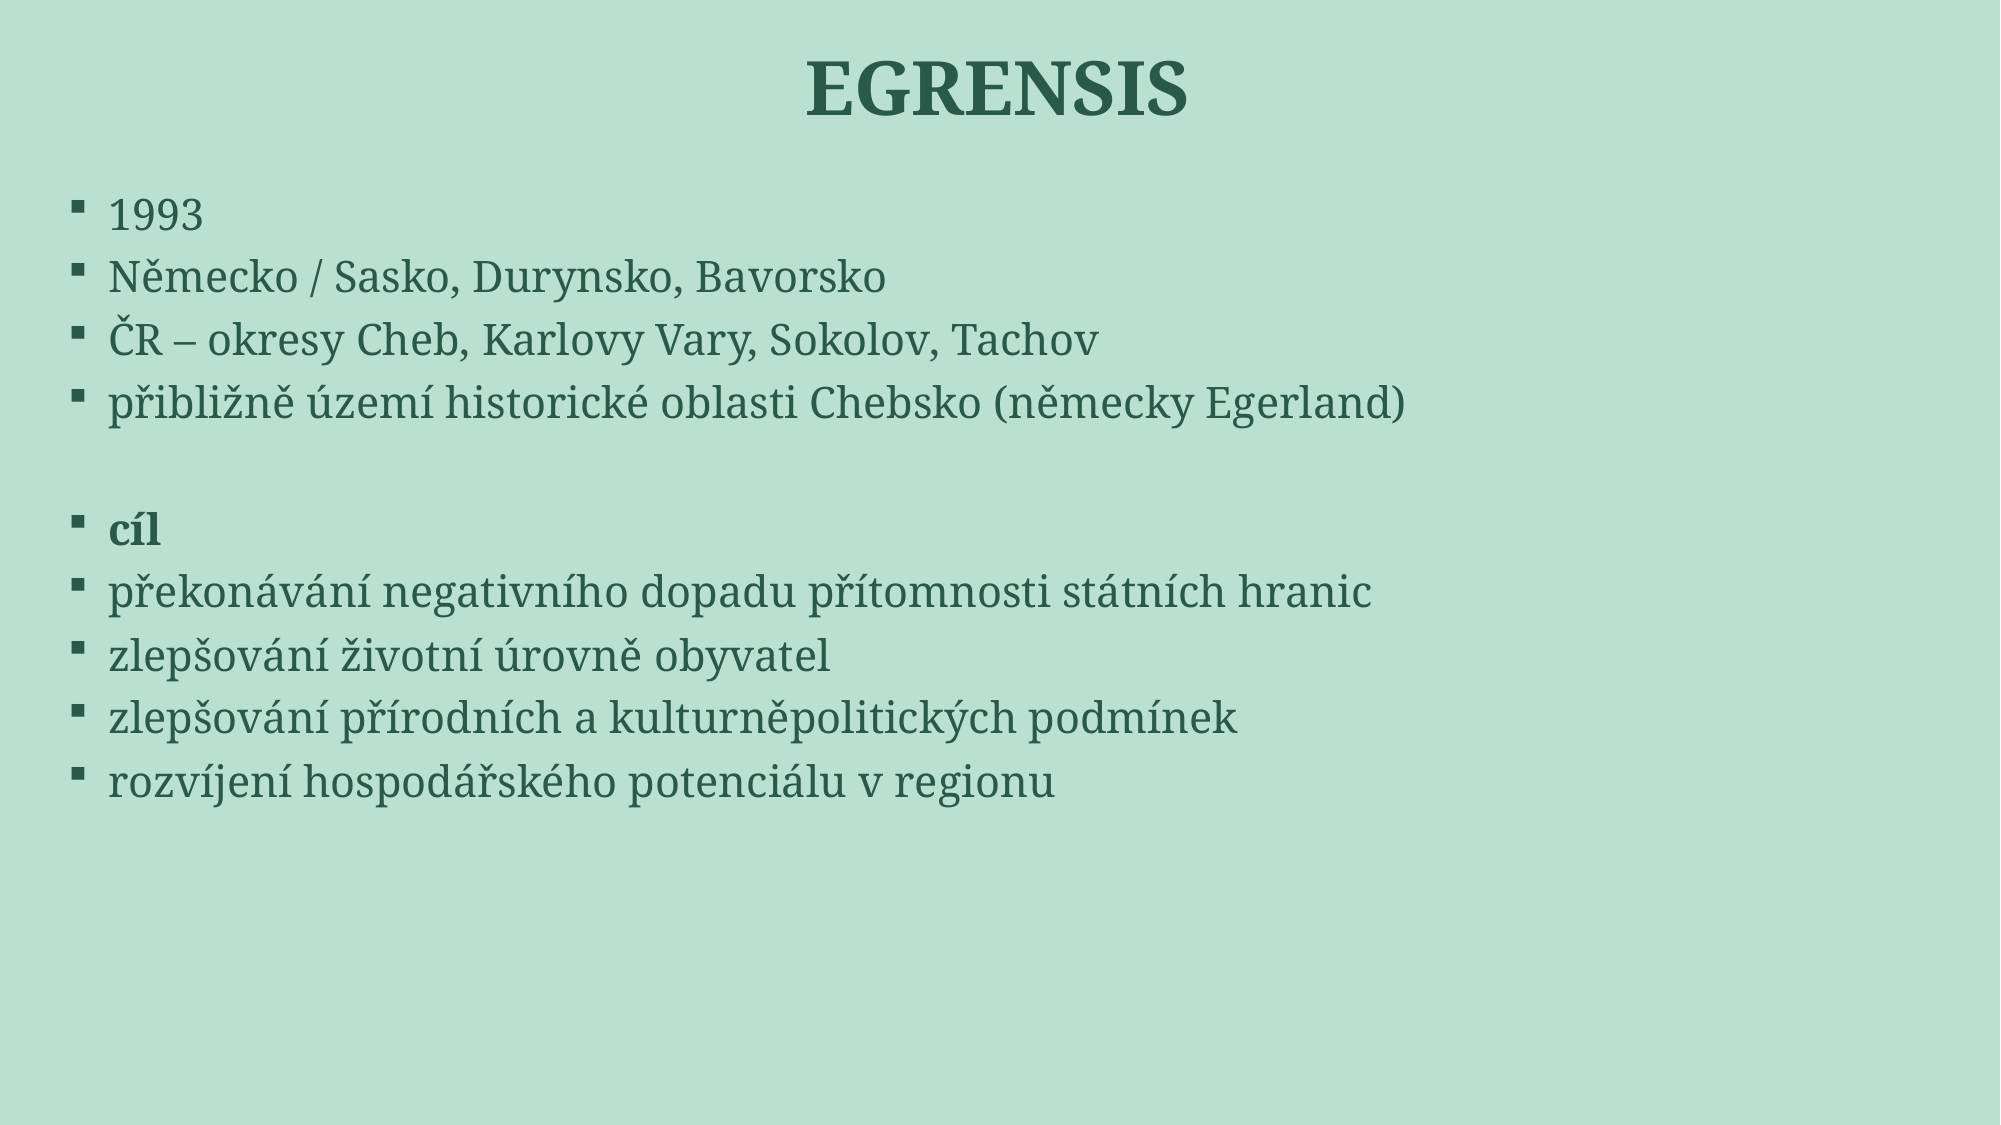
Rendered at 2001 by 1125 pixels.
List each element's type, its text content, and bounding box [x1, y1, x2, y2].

list 1993 Německo / Sasko, Durynsko, Bavorsko ČR – okresy Cheb, Karlovy Vary, Sokolov, Tachov přibližně území historické oblasti Chebsko (německy Egerland) cíl překonávání negativního dopadu přítomnosti státních hranic zlepšování životní úrovně obyvatel zlepšování přírodních a kulturněpolitických podmínek rozvíjení hospodářského potenciálu v regionu [53, 172, 1943, 817]
title egrensis [53, 11, 1943, 172]
